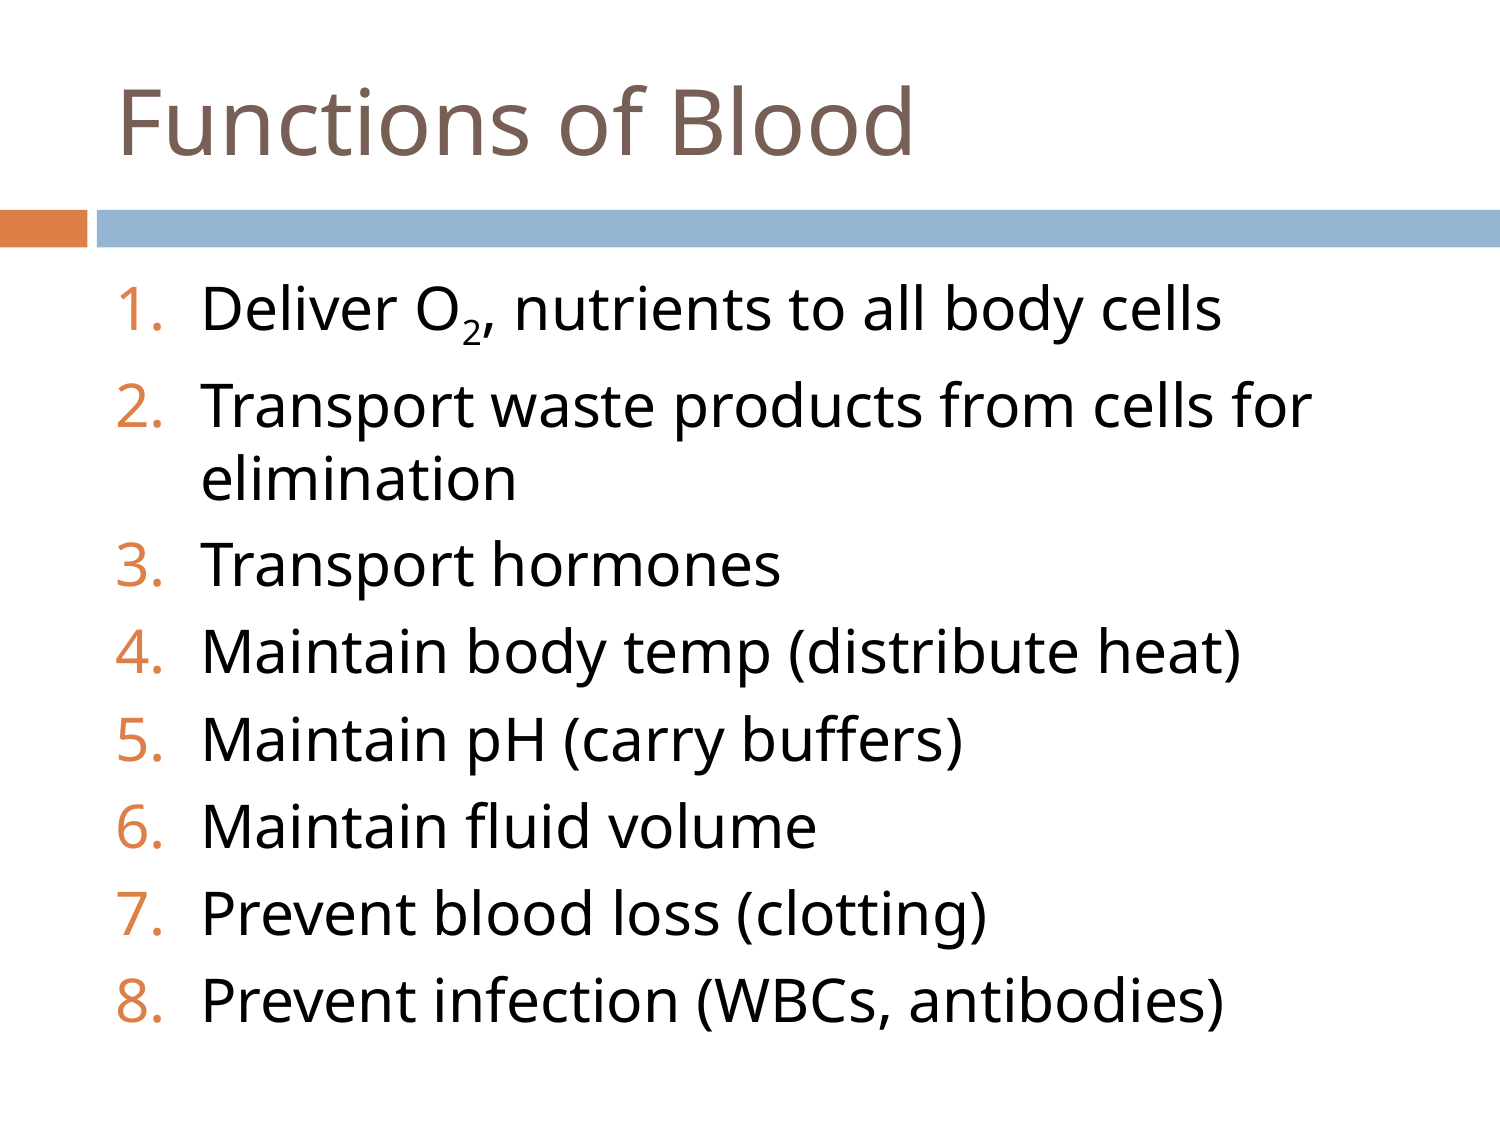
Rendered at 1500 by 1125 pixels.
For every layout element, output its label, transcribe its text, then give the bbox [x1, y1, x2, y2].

list Deliver O2, nutrients to all body cells Transport waste products from cells for elimination Transport hormones Maintain body temp (distribute heat) Maintain pH (carry buffers) Maintain fluid volume Prevent blood loss (clotting) Prevent infection (WBCs, antibodies) [100, 262, 1438, 1000]
title Functions of Blood [100, 37, 1438, 200]
